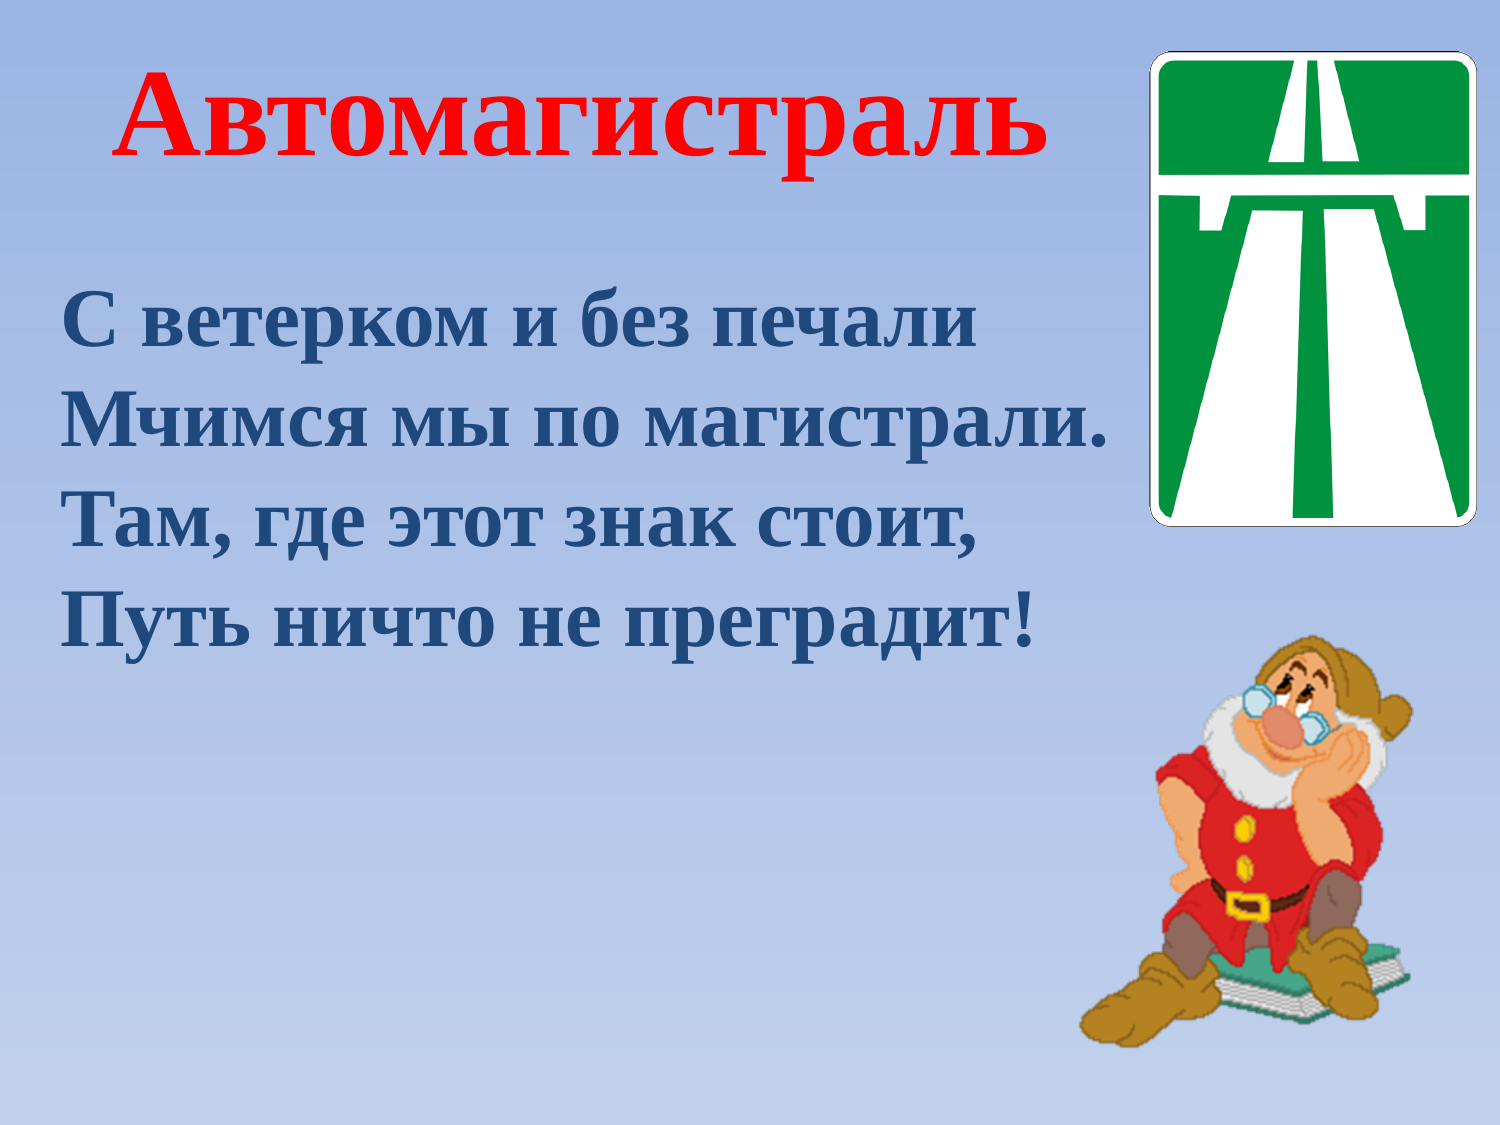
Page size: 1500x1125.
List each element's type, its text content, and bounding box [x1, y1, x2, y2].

text_box Автомагистраль [96, 22, 1096, 188]
picture [1149, 50, 1477, 528]
text_box С ветерком и без печали Мчимся мы по магистрали. Там, где этот знак стоит, Путь ничто не преградит! [45, 255, 1126, 671]
picture [1068, 625, 1435, 1072]
